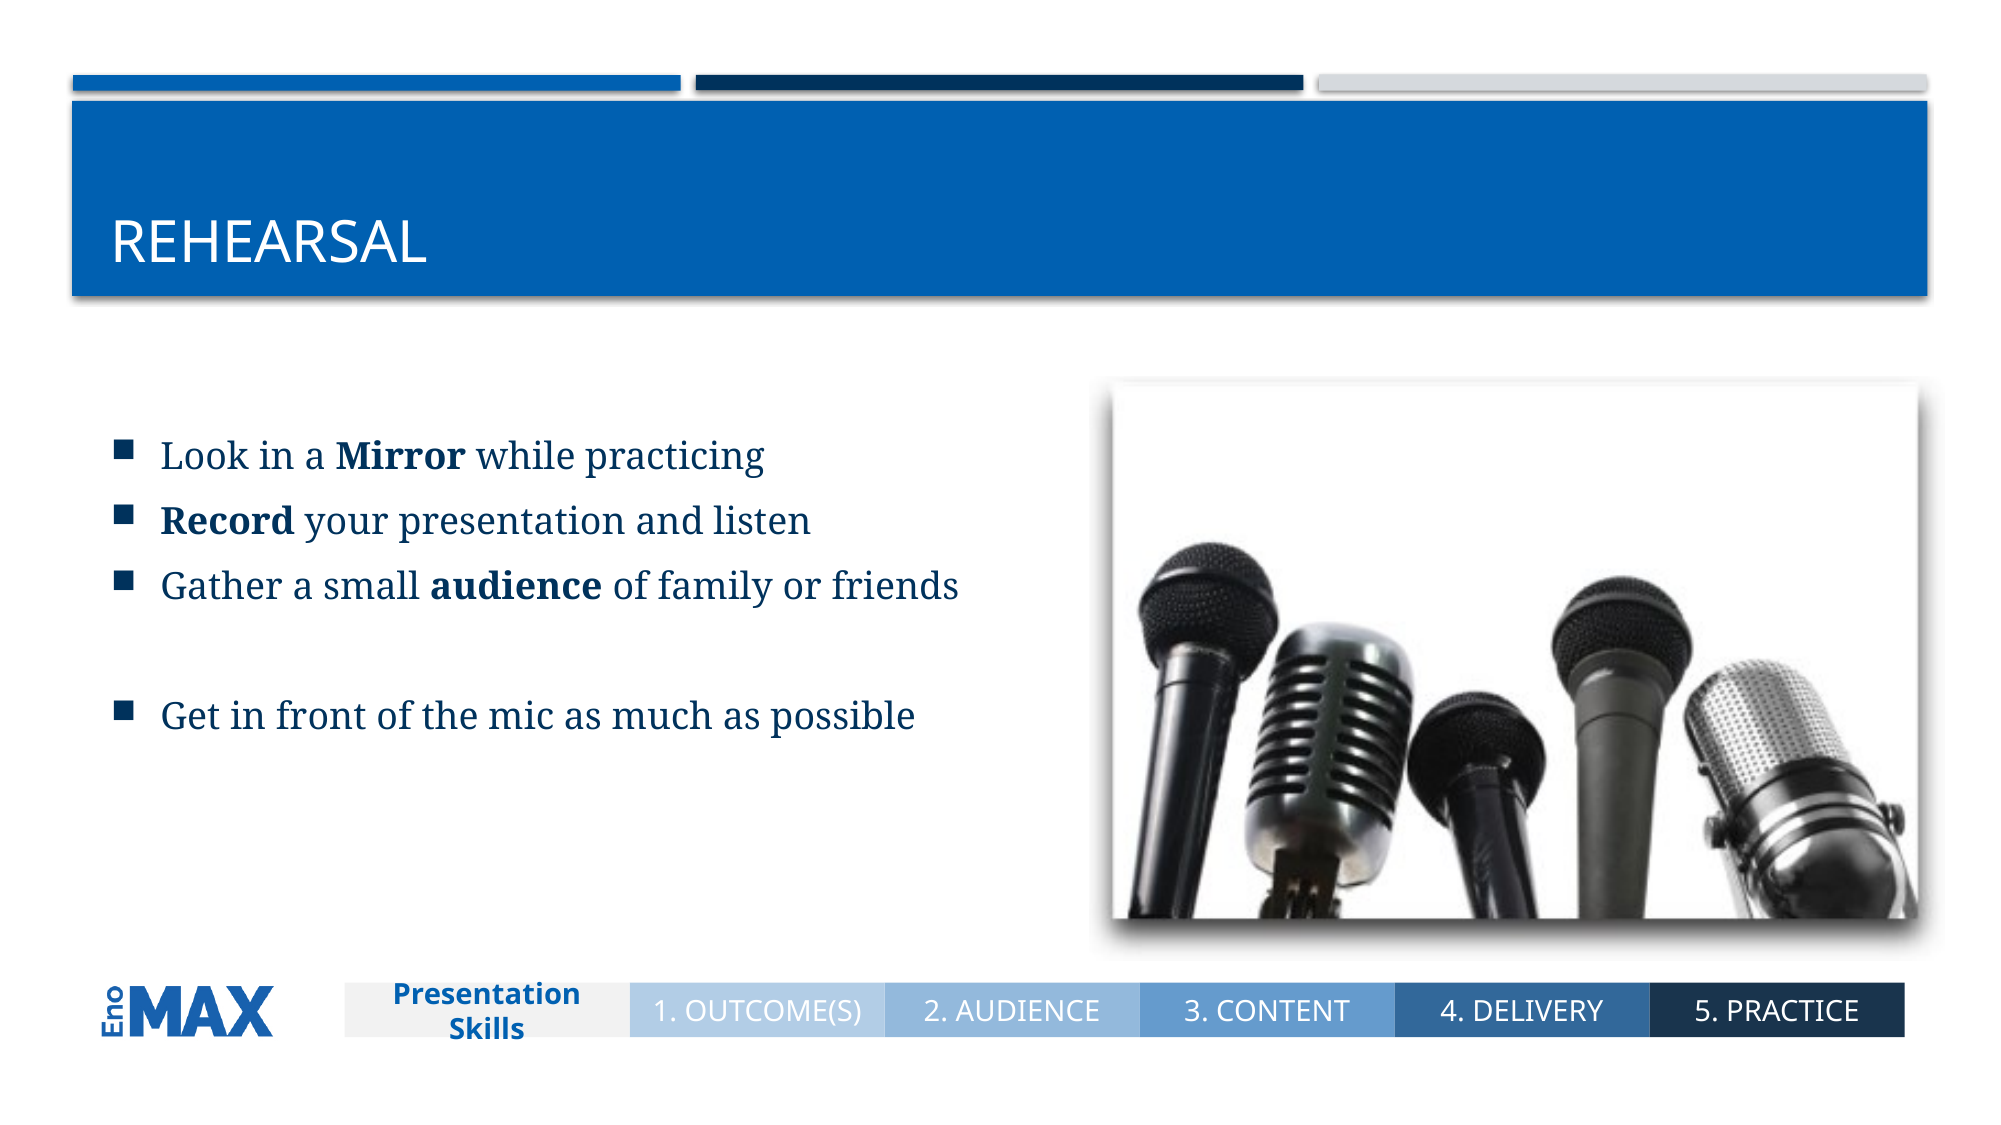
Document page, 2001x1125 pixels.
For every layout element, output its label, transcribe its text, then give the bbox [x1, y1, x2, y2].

list Look in a Mirror while practicing Record your presentation and listen Gather a small audience of family or friends Get in front of the mic as much as possible [95, 315, 1905, 919]
picture [95, 976, 280, 1046]
picture [1089, 375, 1946, 962]
title Rehearsal [95, 115, 1905, 282]
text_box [344, 982, 1906, 1038]
